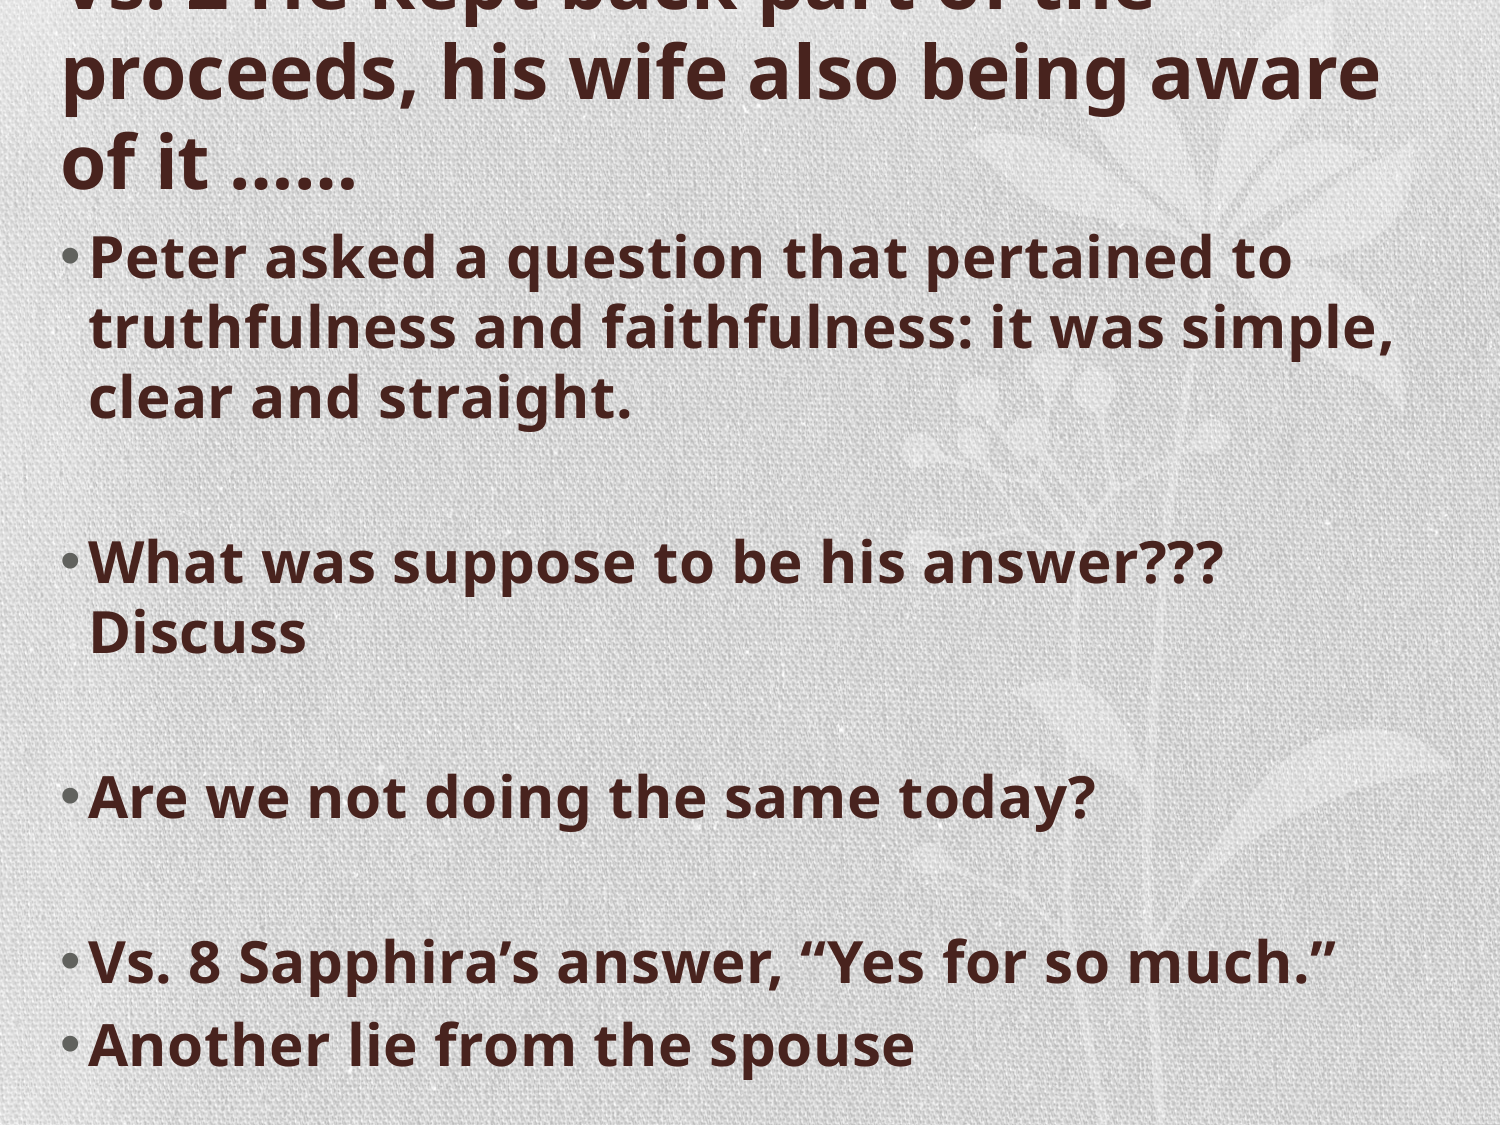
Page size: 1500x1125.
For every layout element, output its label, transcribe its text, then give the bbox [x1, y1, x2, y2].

title Vs. 2 He kept back part of the proceeds, his wife also being aware of it …… [45, 37, 1455, 213]
list Peter asked a question that pertained to truthfulness and faithfulness: it was simple, clear and straight. What was suppose to be his answer??? Discuss Are we not doing the same today? Vs. 8 Sapphira’s answer, “Yes for so much.” Another lie from the spouse [45, 213, 1455, 1023]
